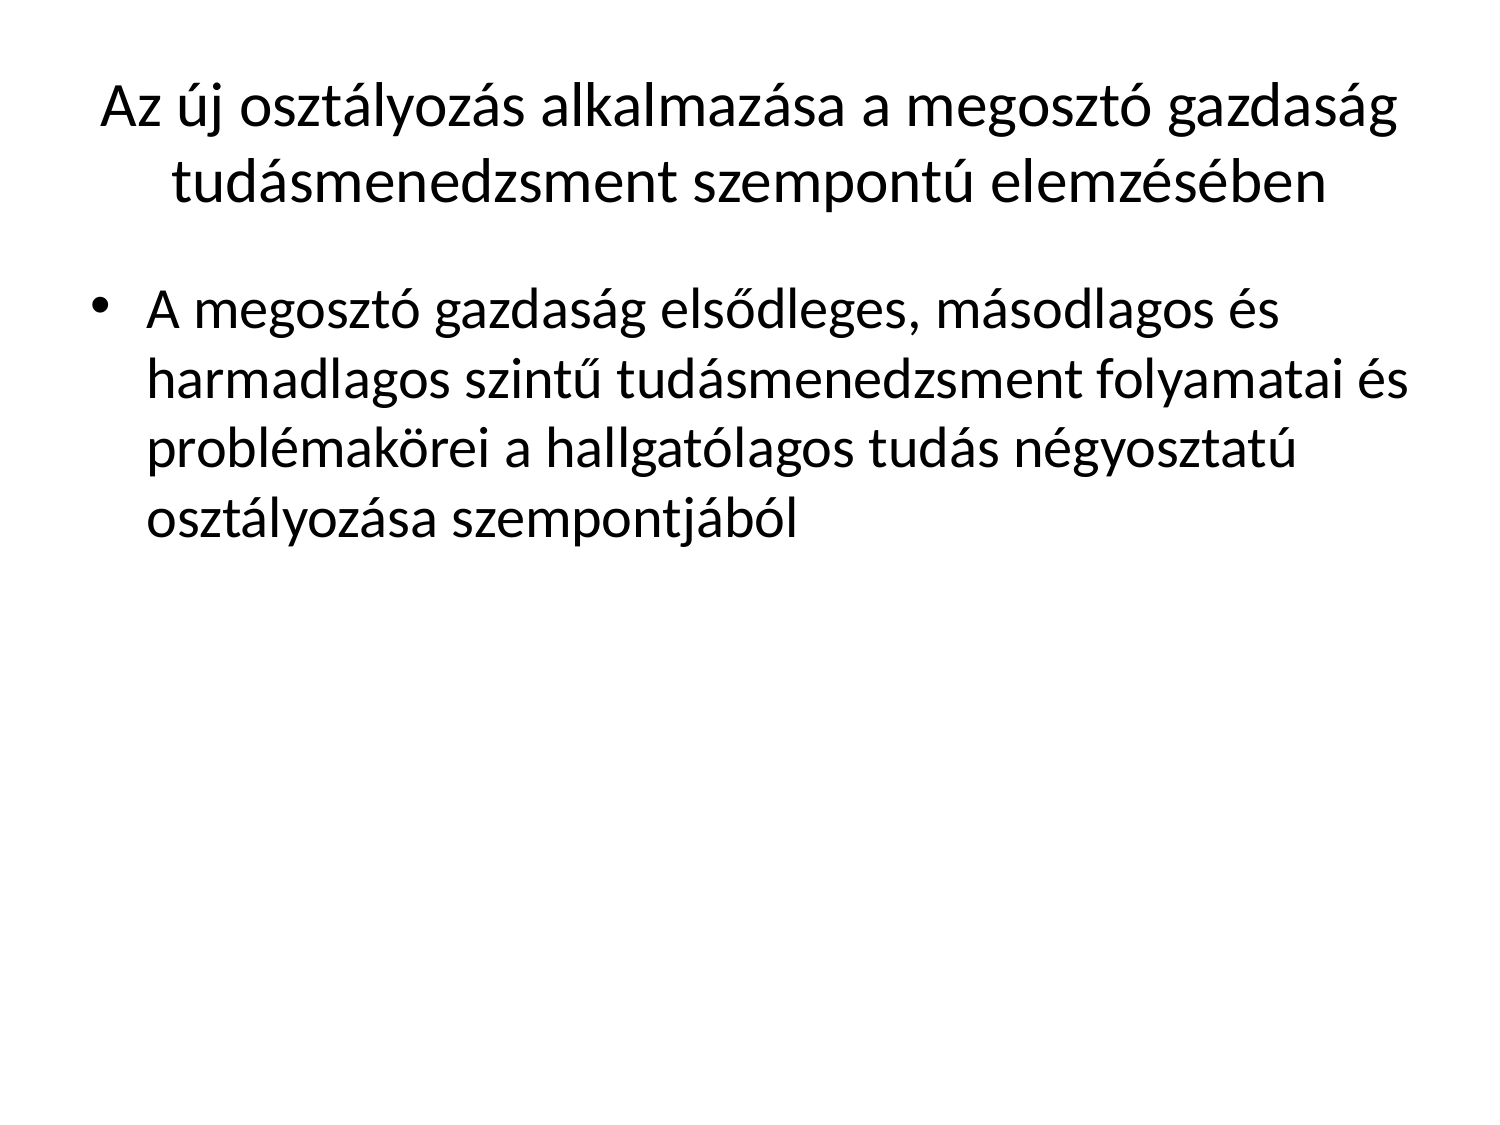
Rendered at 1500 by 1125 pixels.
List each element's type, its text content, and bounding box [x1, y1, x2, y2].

list A megosztó gazdaság elsődleges, másodlagos és harmadlagos szintű tudásmenedzsment folyamatai és problémakörei a hallgatólagos tudás négyosztatú osztályozása szempontjából [75, 262, 1425, 1005]
title Az új osztályozás alkalmazása a megosztó gazdaság tudásmenedzsment szempontú elemzésében [75, 45, 1425, 233]
